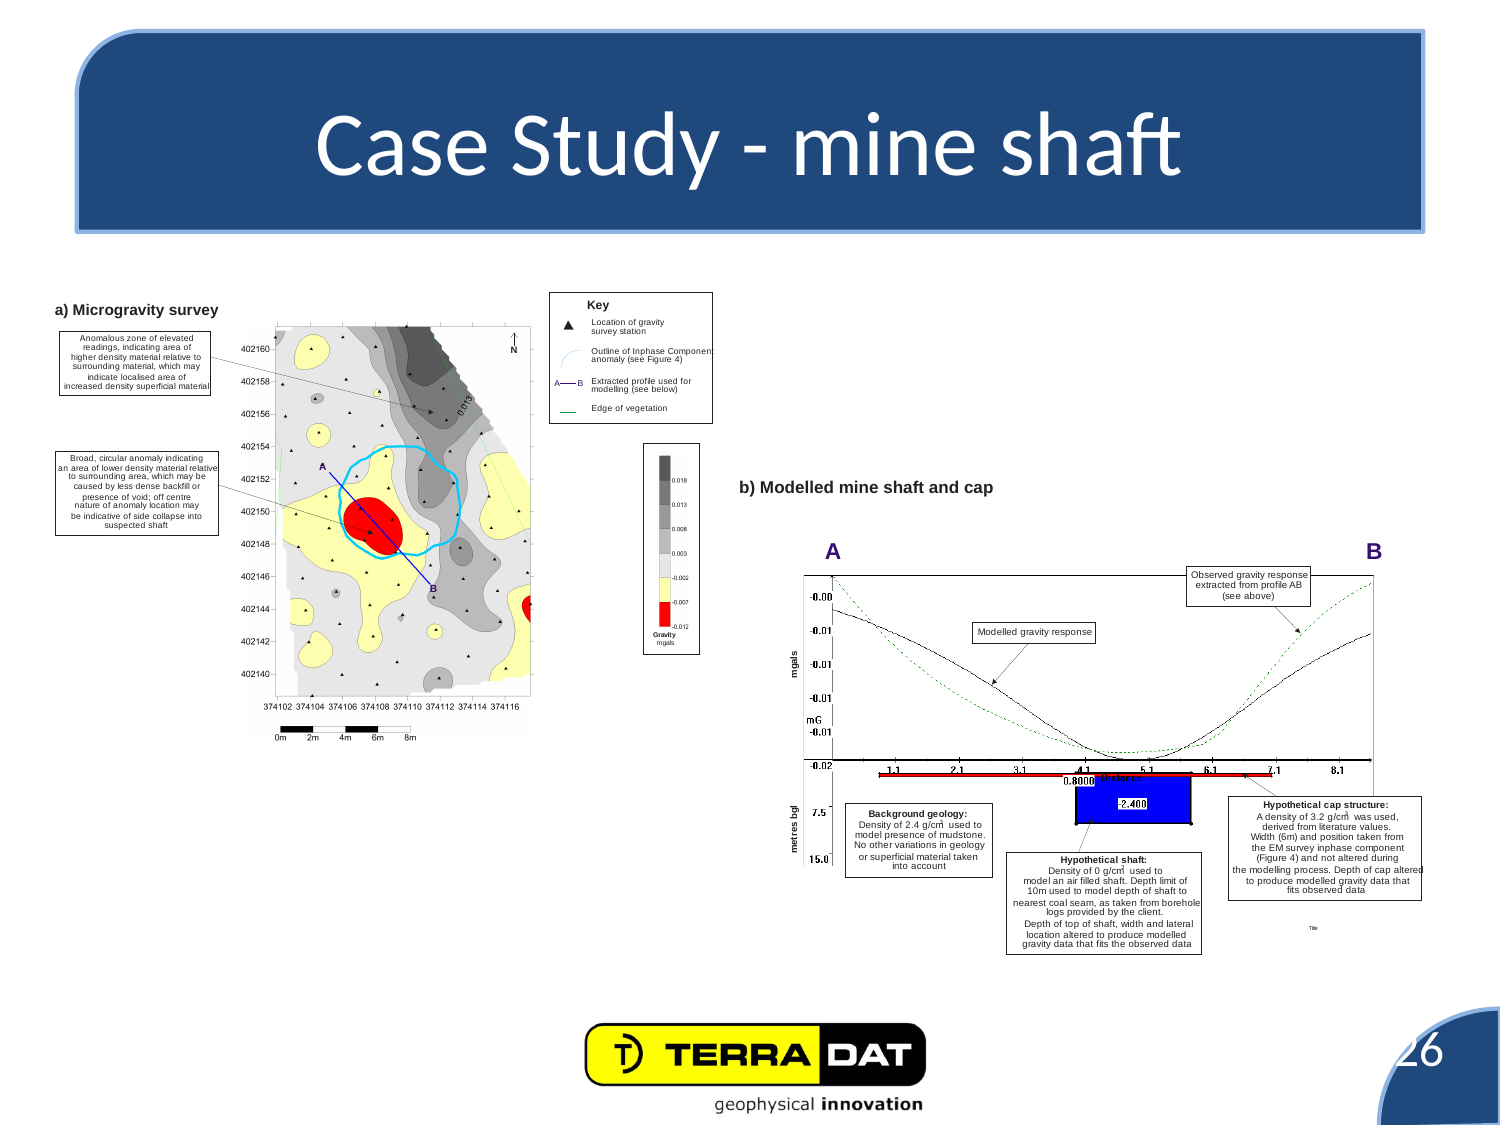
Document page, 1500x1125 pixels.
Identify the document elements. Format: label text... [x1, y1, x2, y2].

title Case Study - mine shaft [75, 45, 1425, 233]
picture [549, 987, 957, 1125]
picture [737, 479, 1424, 958]
picture [52, 290, 715, 744]
